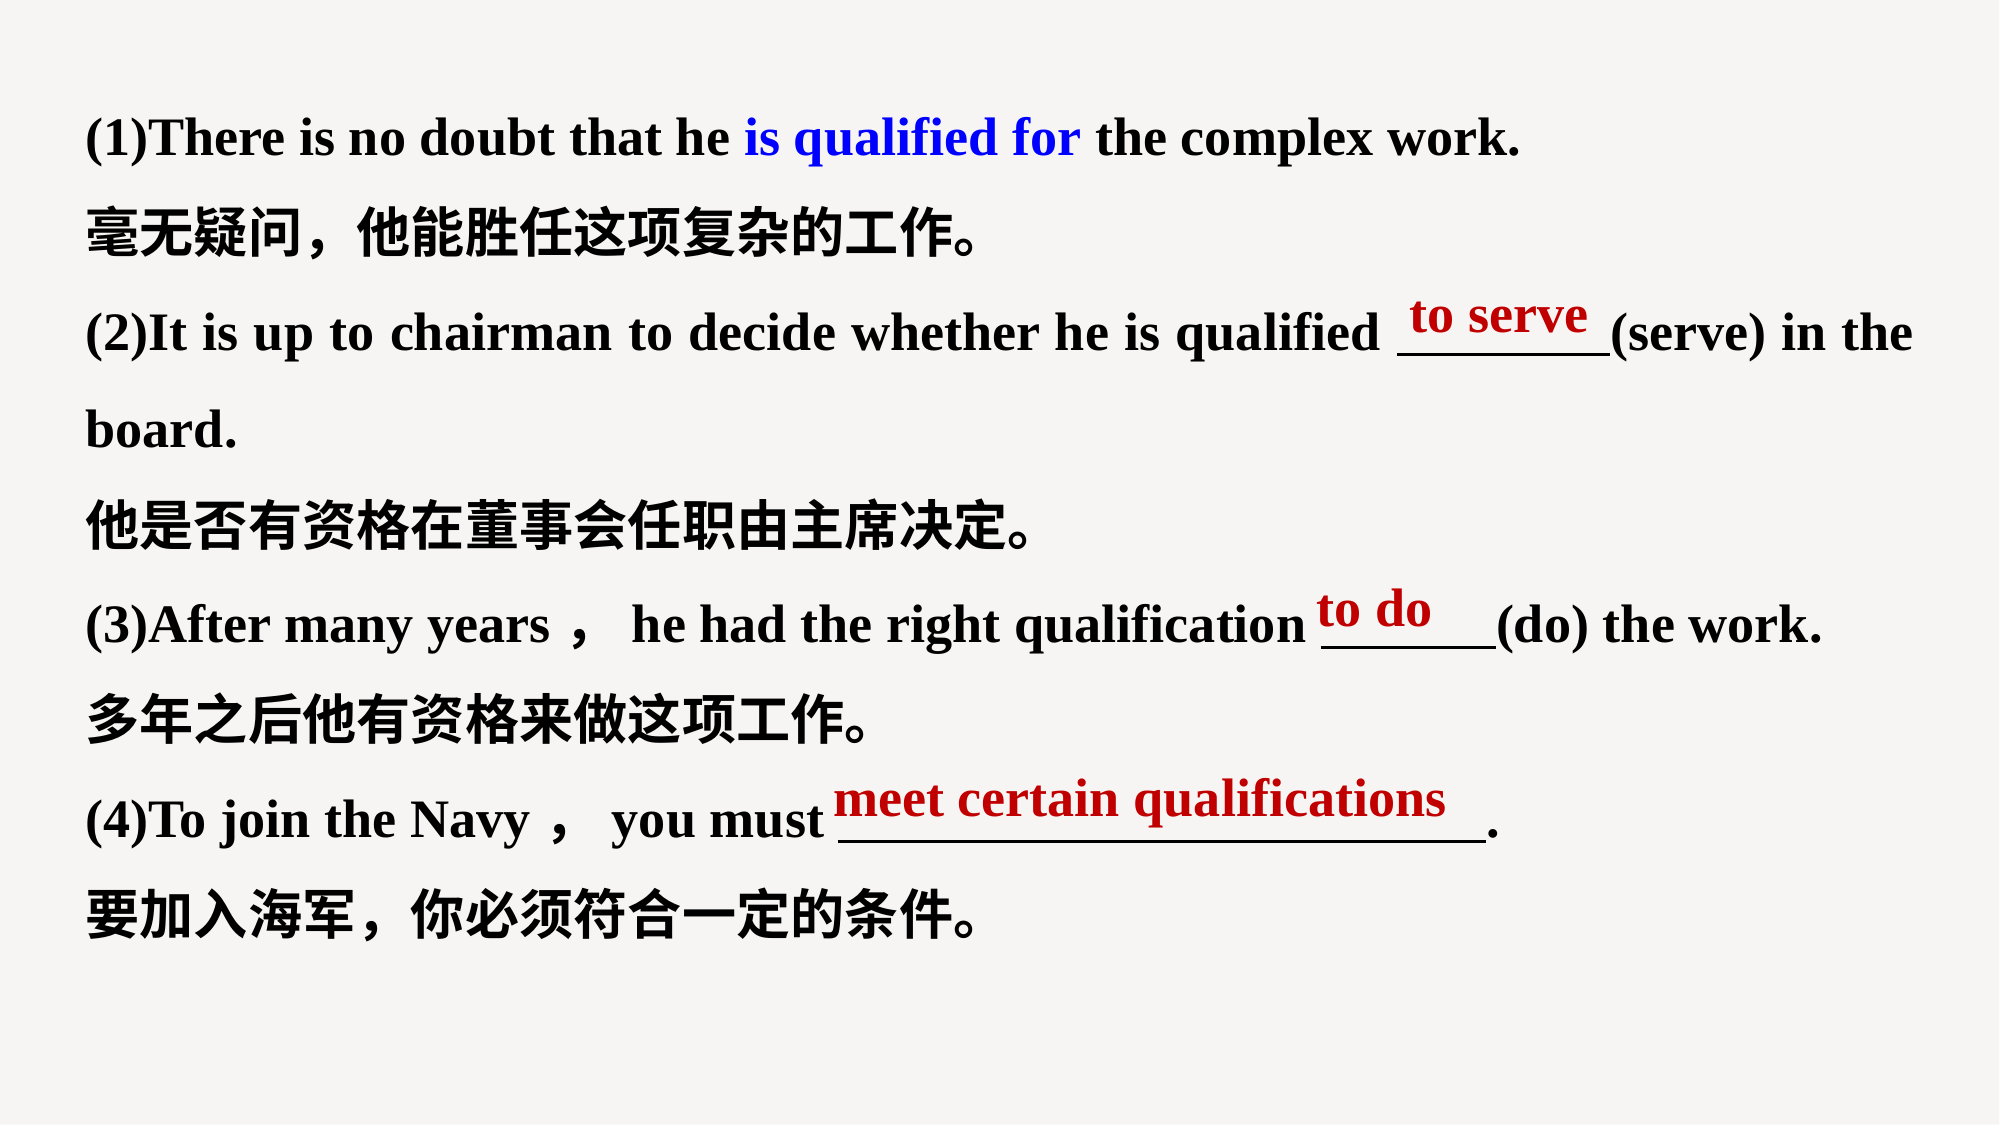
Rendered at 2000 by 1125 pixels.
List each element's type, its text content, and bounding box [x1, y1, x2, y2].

text_box (1)There is no doubt that he is qualified for the complex work. 毫无疑问，他能胜任这项复杂的工作。 (2)It is up to chairman to decide whether he is qualified (serve) in the board. 他是否有资格在董事会任职由主席决定。 (3)After many years，he had the right qualification (do) the work. 多年之后他有资格来做这项工作。 (4)To join the Navy，you must . 要加入海军，你必须符合一定的条件。 [65, 58, 1935, 956]
text_box to serve [1394, 270, 1604, 351]
text_box meet certain qualifications [818, 754, 1463, 835]
text_box to do [1301, 564, 1448, 645]
